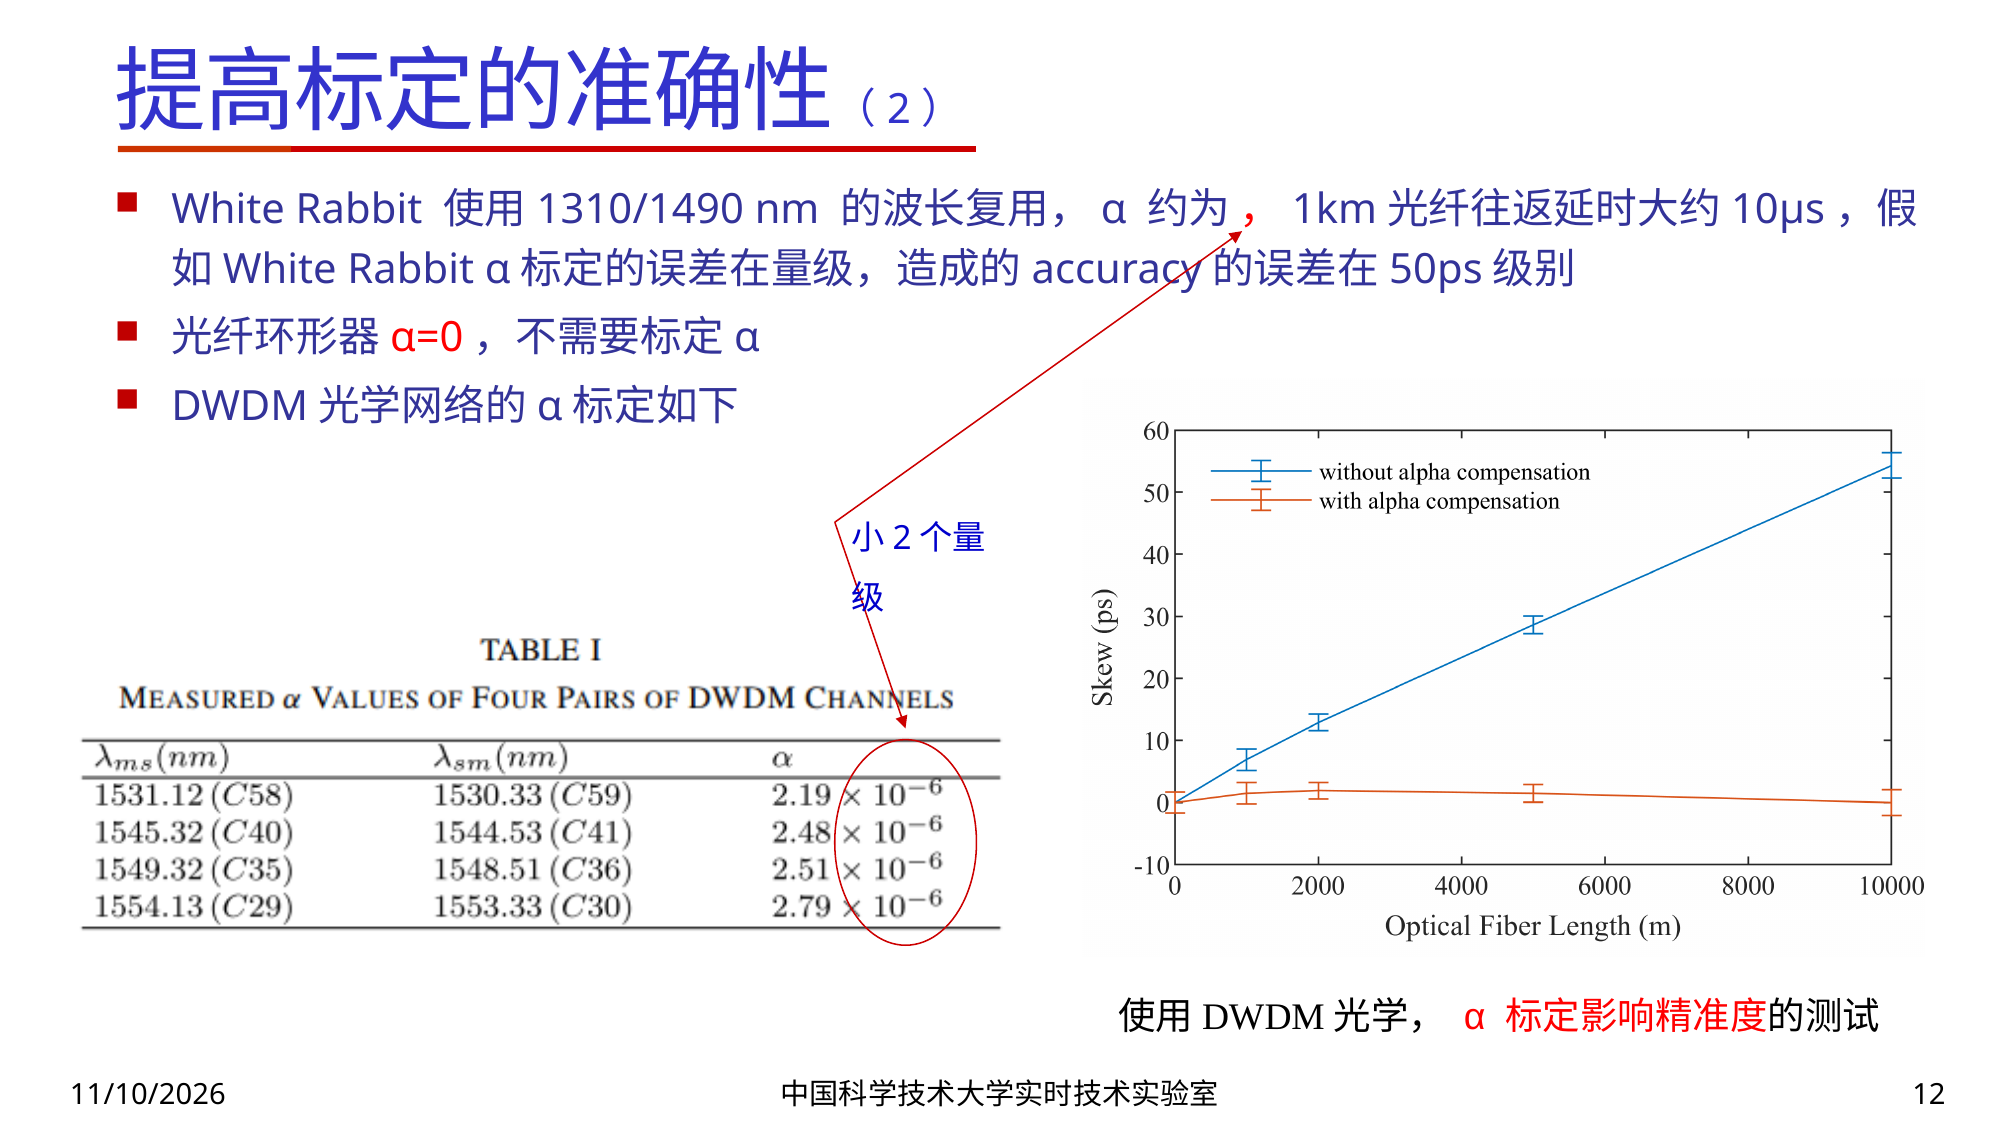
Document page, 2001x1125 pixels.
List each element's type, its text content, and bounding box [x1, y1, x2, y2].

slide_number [54, 1067, 472, 1118]
text_box 使用DWDM光学， α 标定影响精准度的测试 [1103, 984, 1905, 1045]
picture [42, 633, 1060, 957]
slide_number 12 [1543, 1067, 1961, 1118]
text_box 小2个量级 [911, 532, 1026, 624]
footer 中国科学技术大学实时技术实验室 [683, 1067, 1317, 1118]
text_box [834, 522, 906, 729]
picture [1082, 378, 1926, 957]
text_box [834, 230, 1243, 523]
